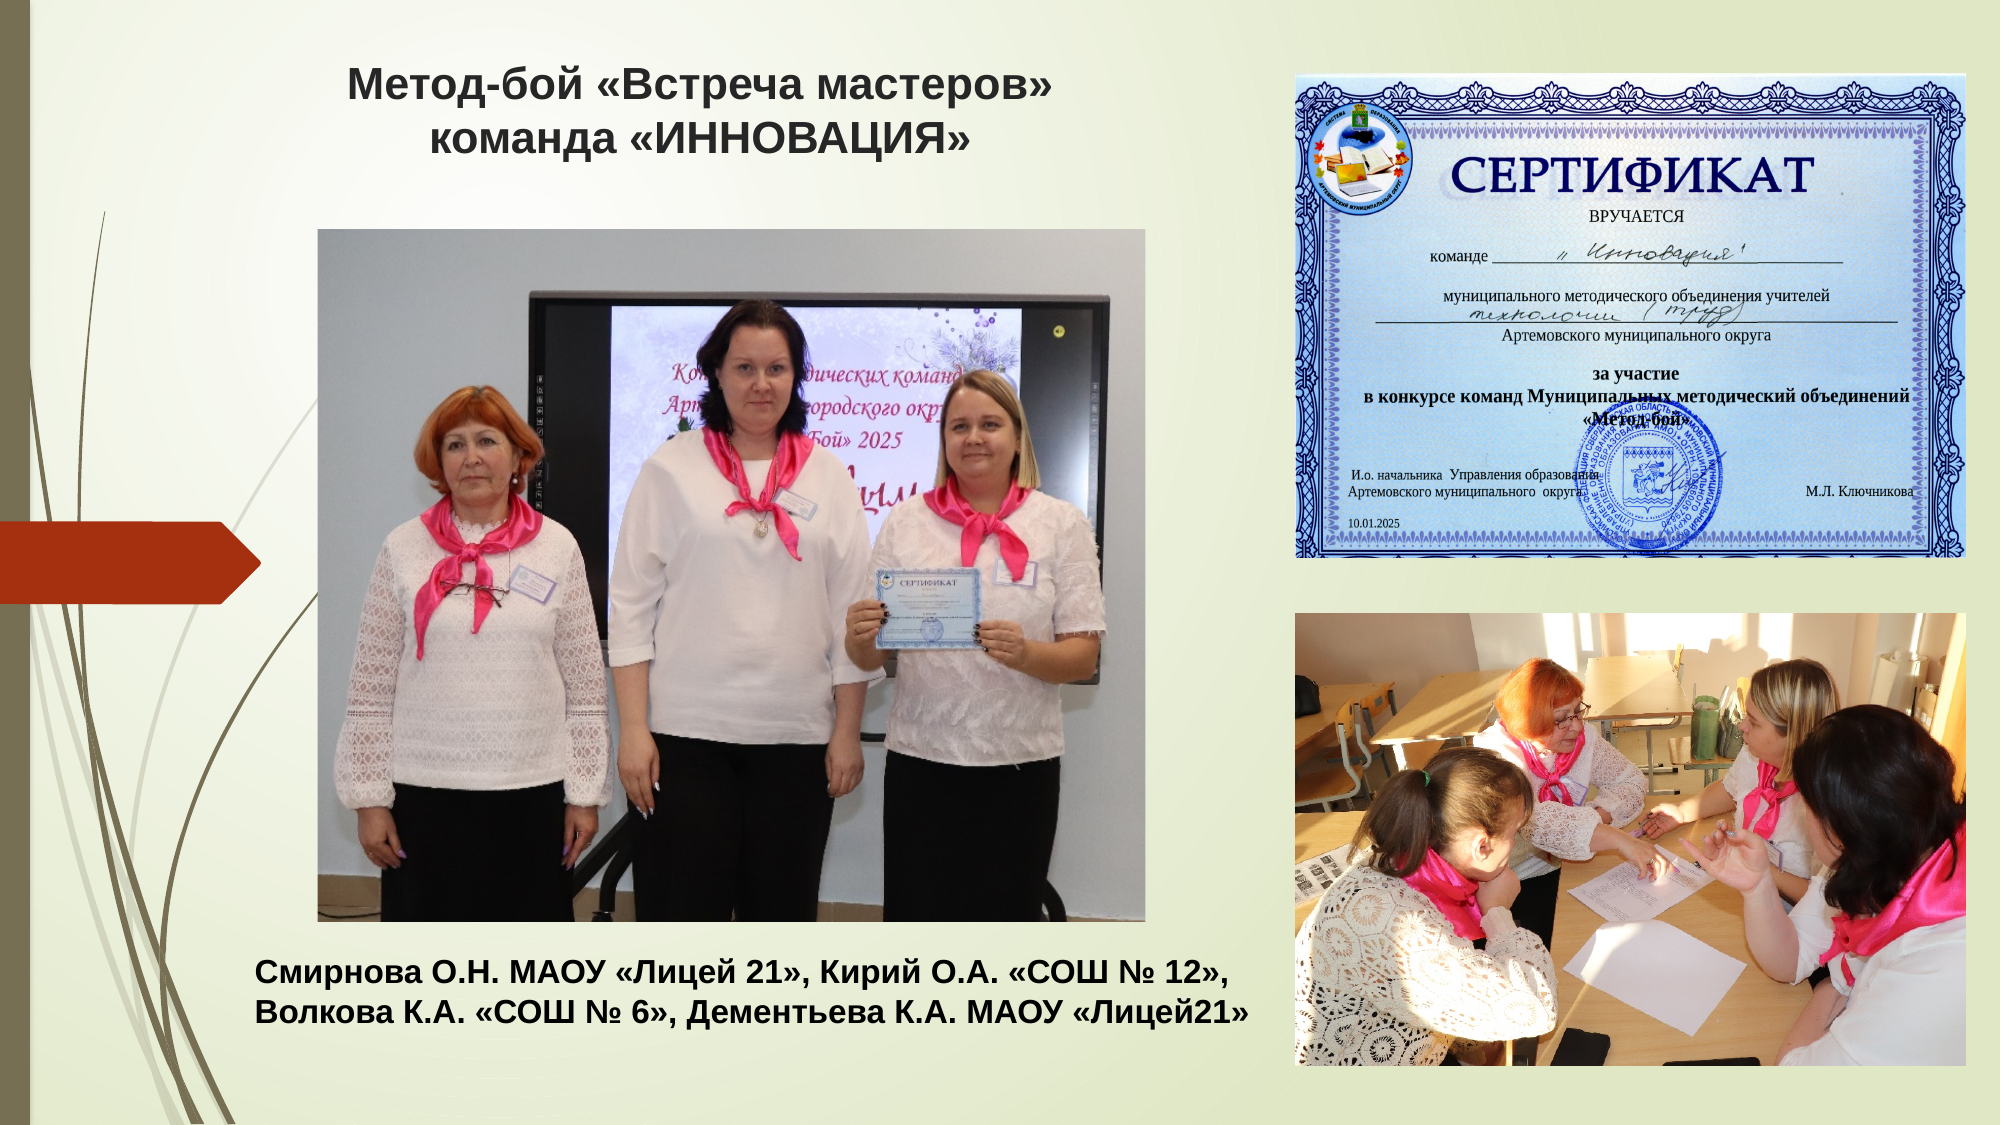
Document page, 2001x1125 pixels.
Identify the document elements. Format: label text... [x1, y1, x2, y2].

list Смирнова О.Н. МАОУ «Лицей 21», Кирий О.А. «СОШ № 12», Волкова К.А. «СОШ № 6», Дементьева К.А. МАОУ «Лицей21» [239, 942, 1296, 1096]
title Метод-бой «Встреча мастеров» команда «ИННОВАЦИЯ» [208, 46, 1193, 267]
picture [1295, 73, 1966, 558]
picture [317, 229, 1146, 922]
picture [1295, 613, 1966, 1066]
